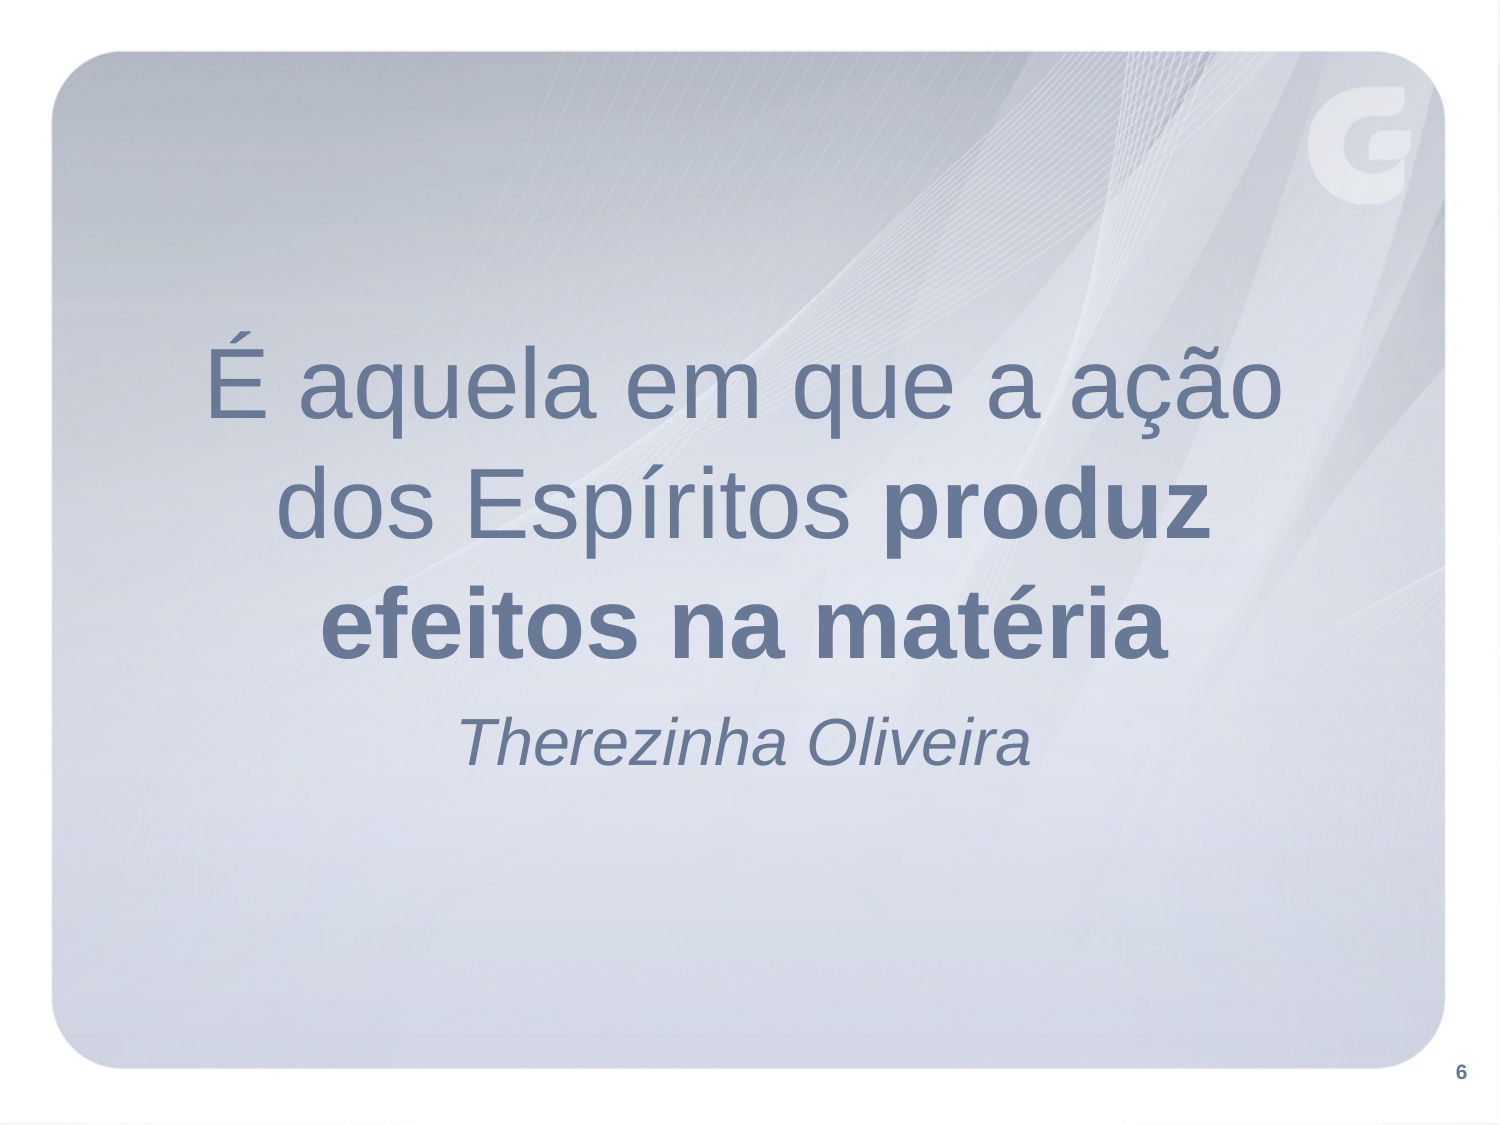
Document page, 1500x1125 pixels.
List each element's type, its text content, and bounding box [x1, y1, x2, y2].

picture [0, 0, 1500, 1125]
slide_number 6 [1132, 1051, 1483, 1125]
text_box É aquela em que a ação dos Espíritos produz efeitos na matéria Therezinha Oliveira [88, 318, 1400, 803]
